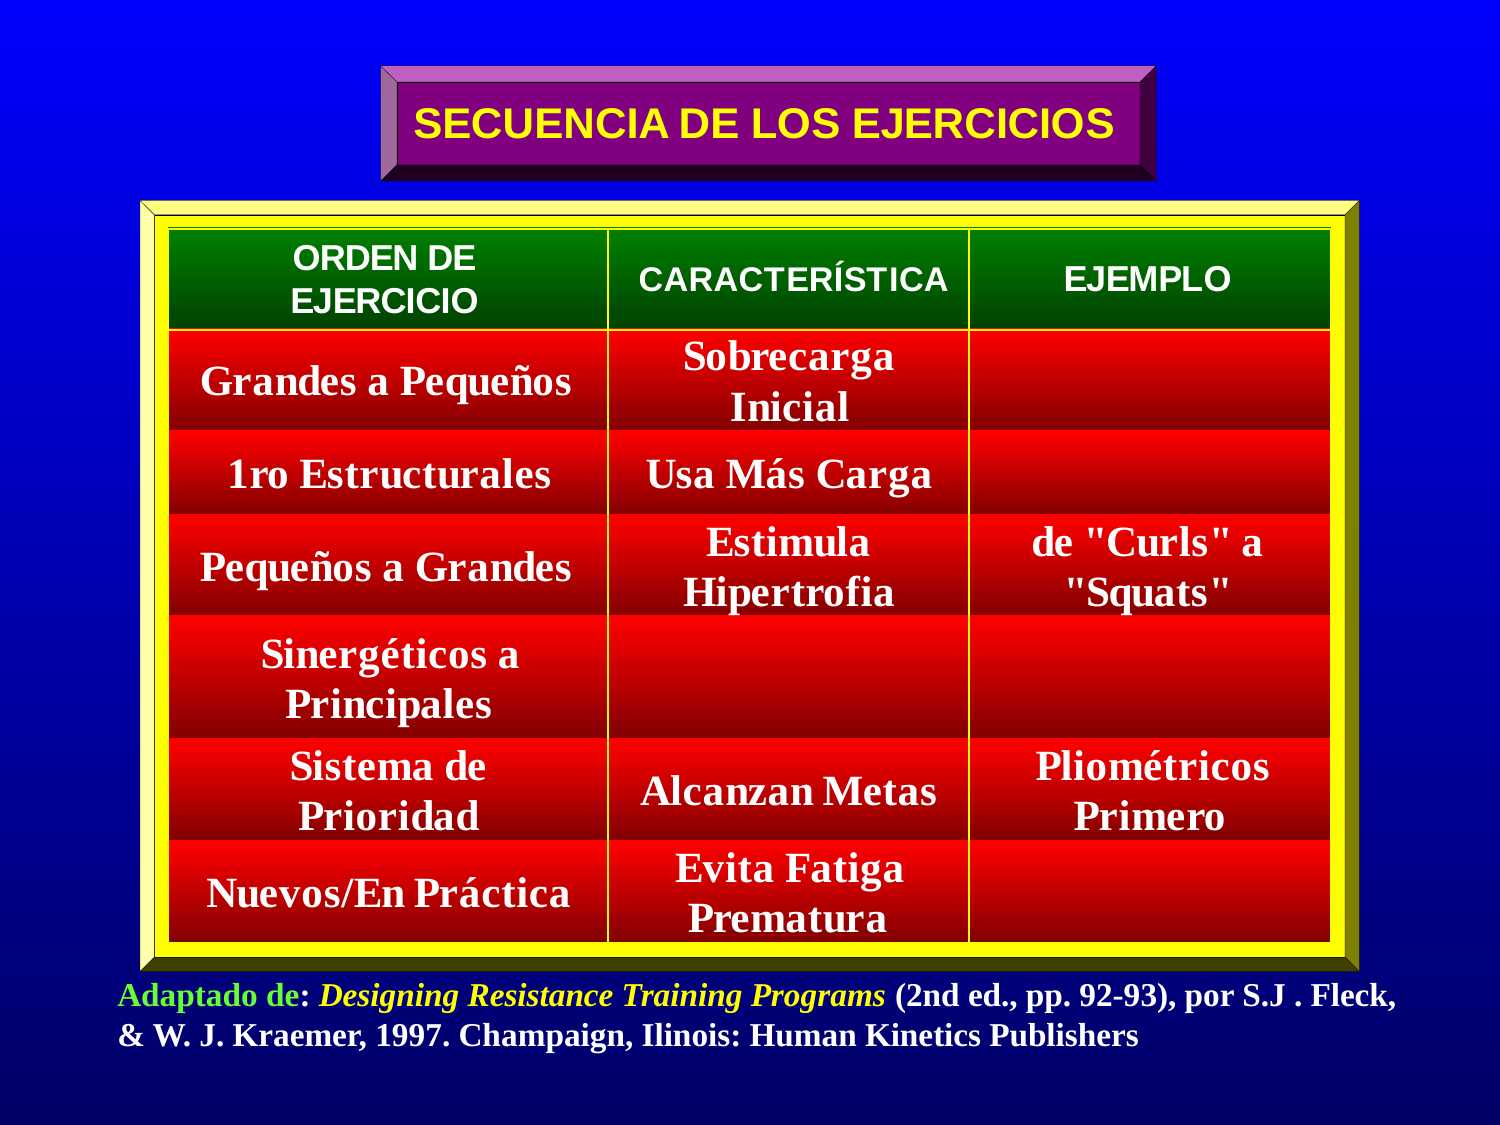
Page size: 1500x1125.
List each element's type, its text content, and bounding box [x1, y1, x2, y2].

picture [137, 198, 1363, 975]
text_box Adaptado de: Designing Resistance Training Programs (2nd ed., pp. 92-93), por S.J . Fleck, & W. J. Kraemer, 1997. Champaign, Ilinois: Human Kinetics Publishers [102, 965, 1412, 1061]
picture [374, 62, 1163, 187]
